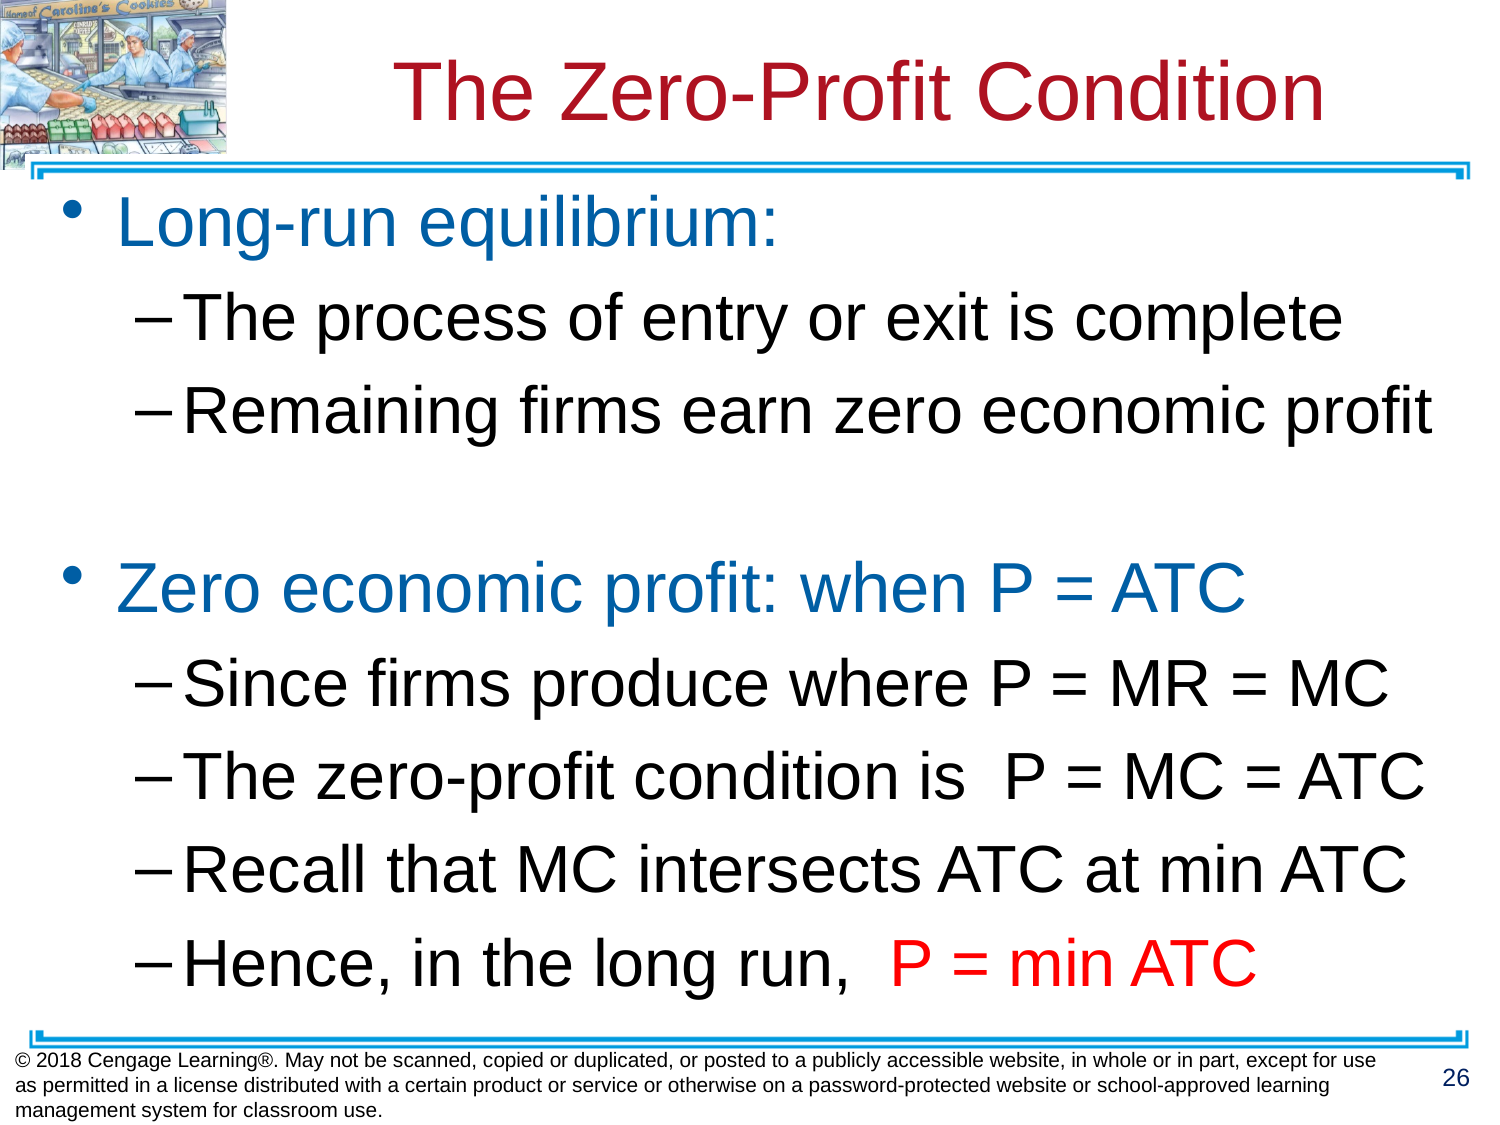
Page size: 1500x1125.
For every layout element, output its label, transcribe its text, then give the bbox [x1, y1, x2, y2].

footer © 2018 Cengage Learning®. May not be scanned, copied or duplicated, or posted to a publicly accessible website, in whole or in part, except for use as permitted in a license distributed with a certain product or service or otherwise on a password-protected website or school-approved learning management system for classroom use. [0, 1043, 1412, 1125]
picture [1455, 1024, 1475, 1053]
title The Zero-Profit Condition [219, 16, 1500, 158]
picture [0, 0, 1475, 186]
picture [25, 1024, 45, 1043]
list Long-run equilibrium: The process of entry or exit is complete Remaining firms earn zero economic profit Zero economic profit: when P = ATC Since firms produce where P = MR = MC The zero-profit condition is P = MC = ATC Recall that MC intersects ATC at min ATC Hence, in the long run, P = min ATC [45, 168, 1455, 1055]
slide_number 26 [1412, 1052, 1500, 1117]
